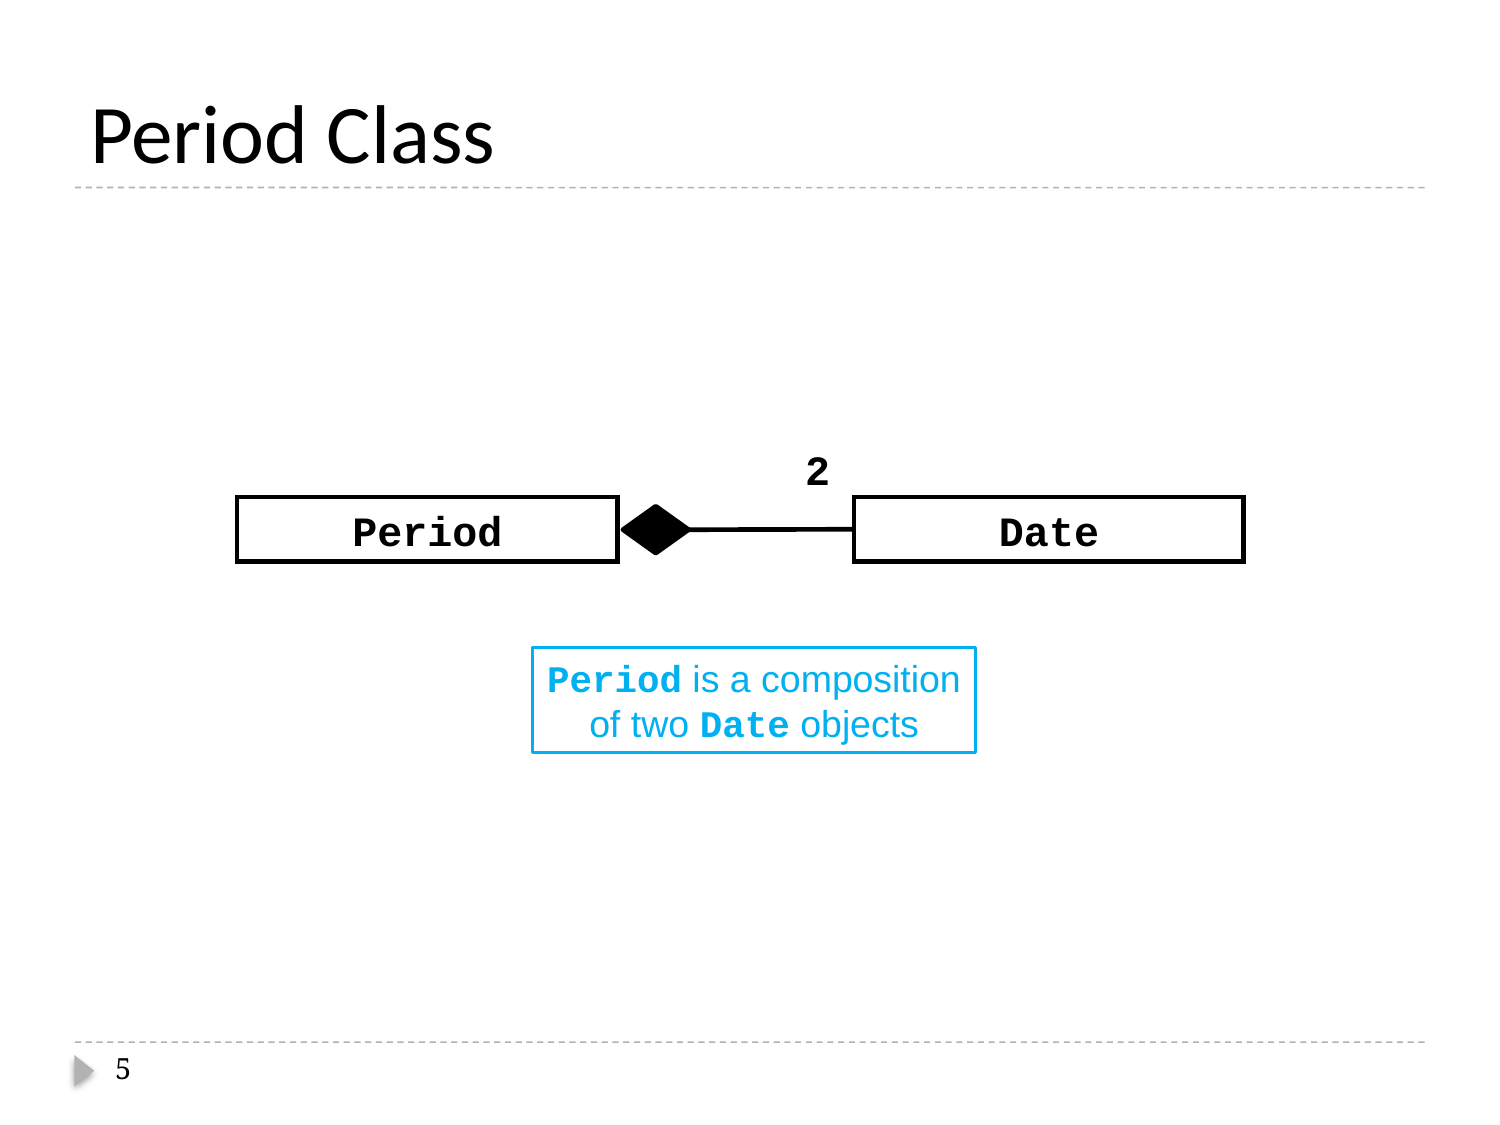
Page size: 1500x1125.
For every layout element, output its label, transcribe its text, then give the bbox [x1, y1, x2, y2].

text_box Period [236, 496, 618, 562]
text_box Period is a composition of two Date objects [532, 647, 976, 753]
slide_number 5 [100, 1042, 426, 1103]
title Period Class [74, 24, 1426, 188]
text_box Date [853, 496, 1244, 562]
text_box [621, 504, 688, 555]
text_box 2 [790, 435, 846, 501]
